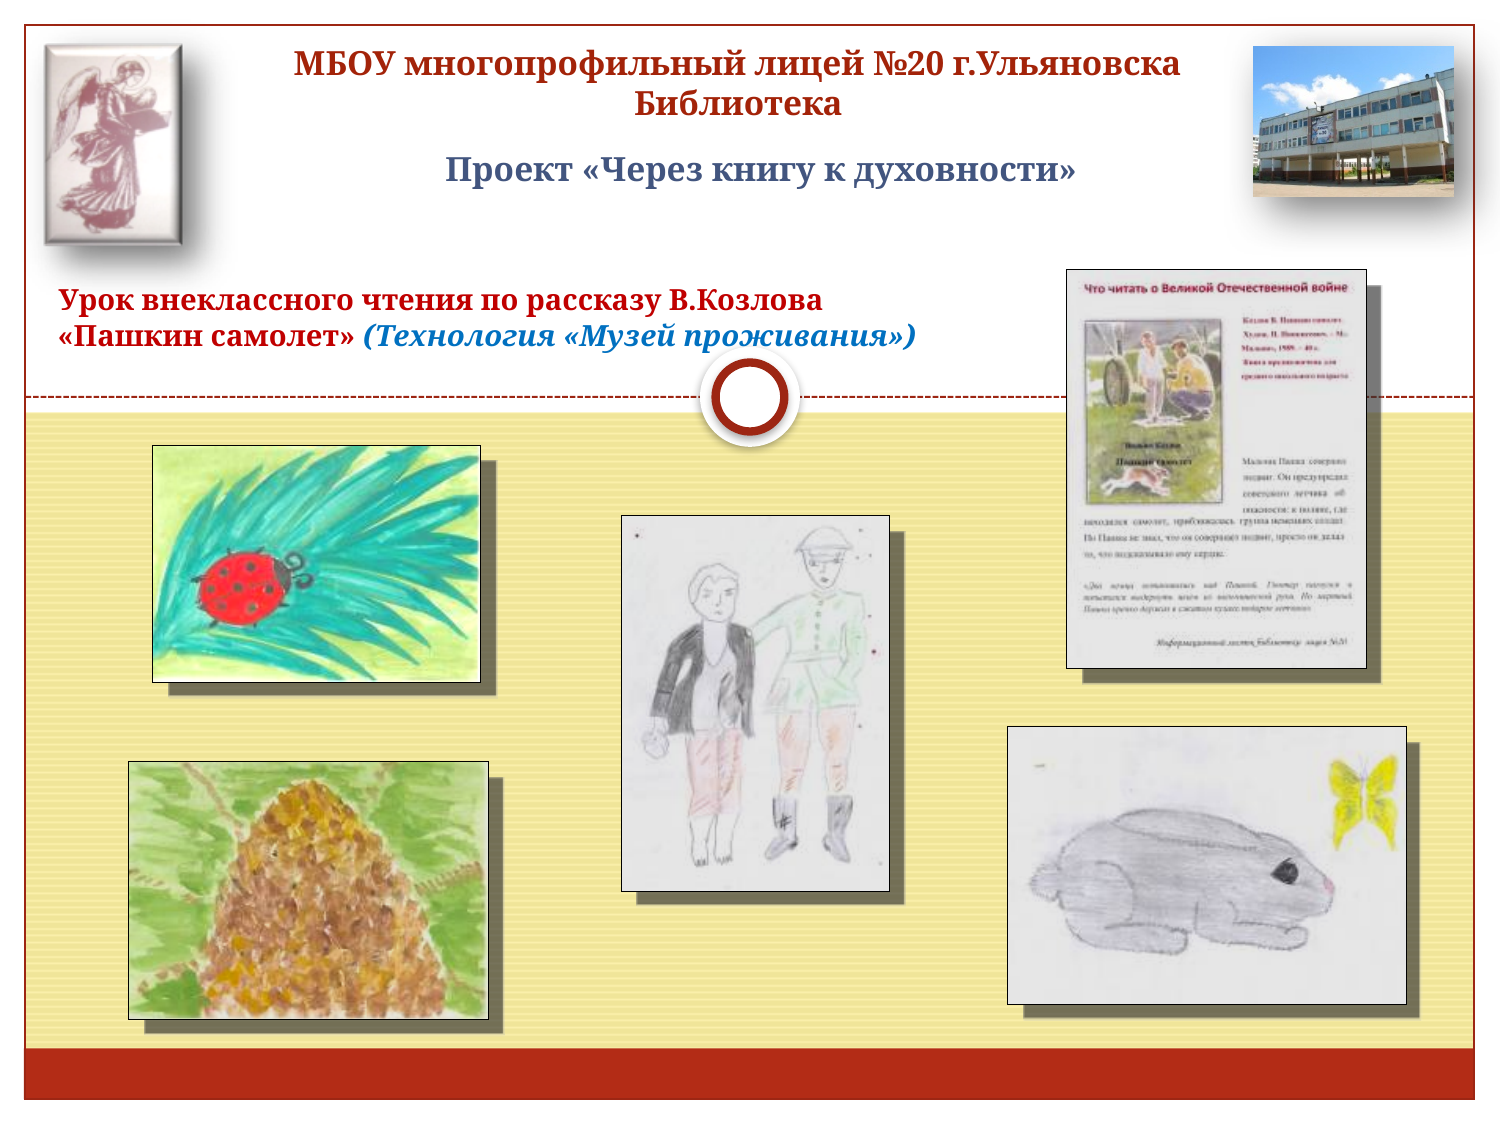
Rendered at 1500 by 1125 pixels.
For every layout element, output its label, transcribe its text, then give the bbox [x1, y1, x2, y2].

picture [128, 761, 489, 1020]
picture [1007, 726, 1407, 1004]
picture [152, 445, 481, 682]
text_box Проект «Через книгу к духовности» [386, 140, 1137, 196]
text_box Урок внеклассного чтения по рассказу В.Козлова «Пашкин самолет» (Технология «Музей проживания») [35, 269, 973, 399]
picture [1253, 46, 1454, 197]
picture [1066, 269, 1367, 669]
picture [11, 11, 250, 313]
picture [620, 515, 889, 891]
text_box МБОУ многопрофильный лицей №20 г.Ульяновска Библиотека [256, 35, 1243, 130]
